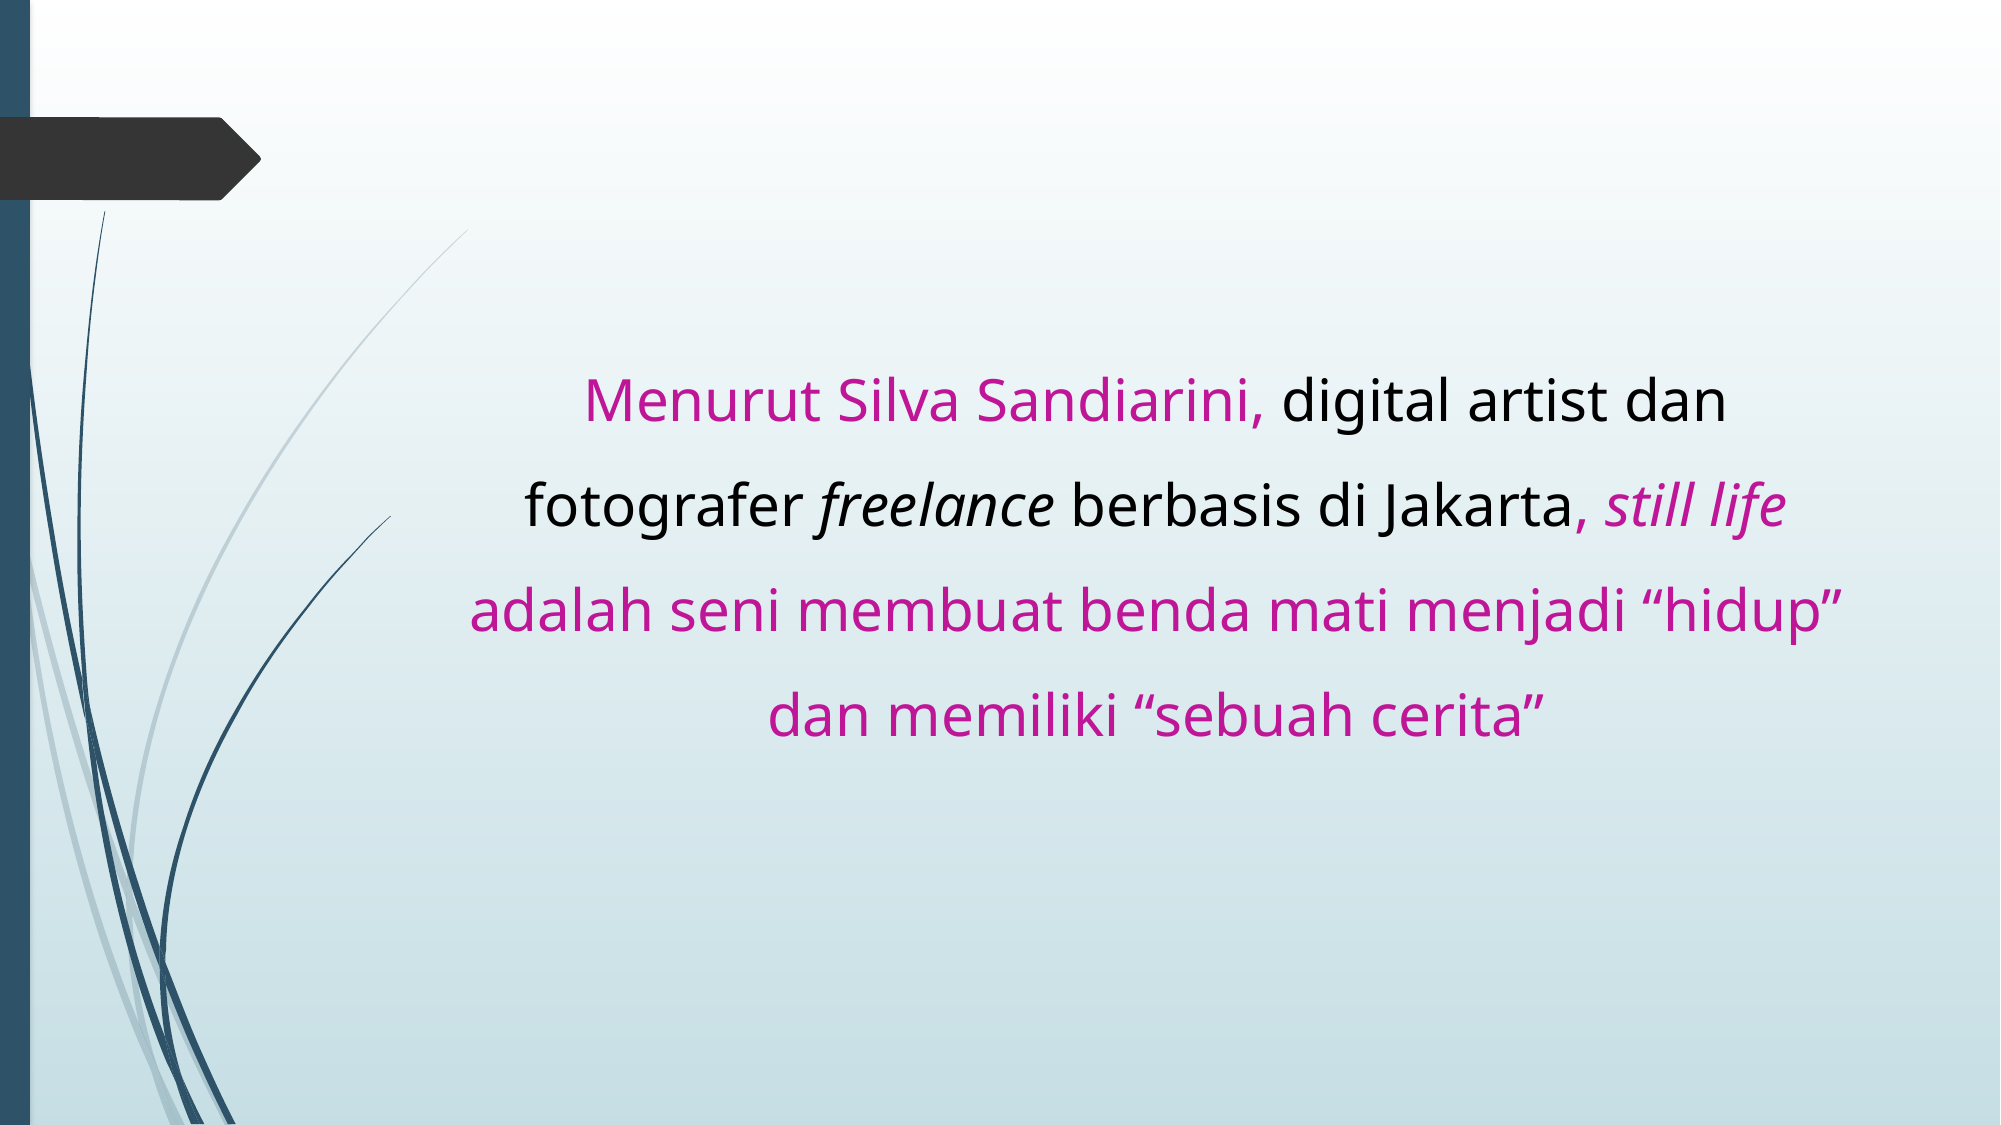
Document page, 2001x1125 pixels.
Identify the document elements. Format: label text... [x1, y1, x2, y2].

list Menurut Silva Sandiarini, digital artist dan fotografer freelance berbasis di Jakarta, still life adalah seni membuat benda mati menjadi “hidup” dan memiliki “sebuah cerita” [424, 321, 1888, 970]
